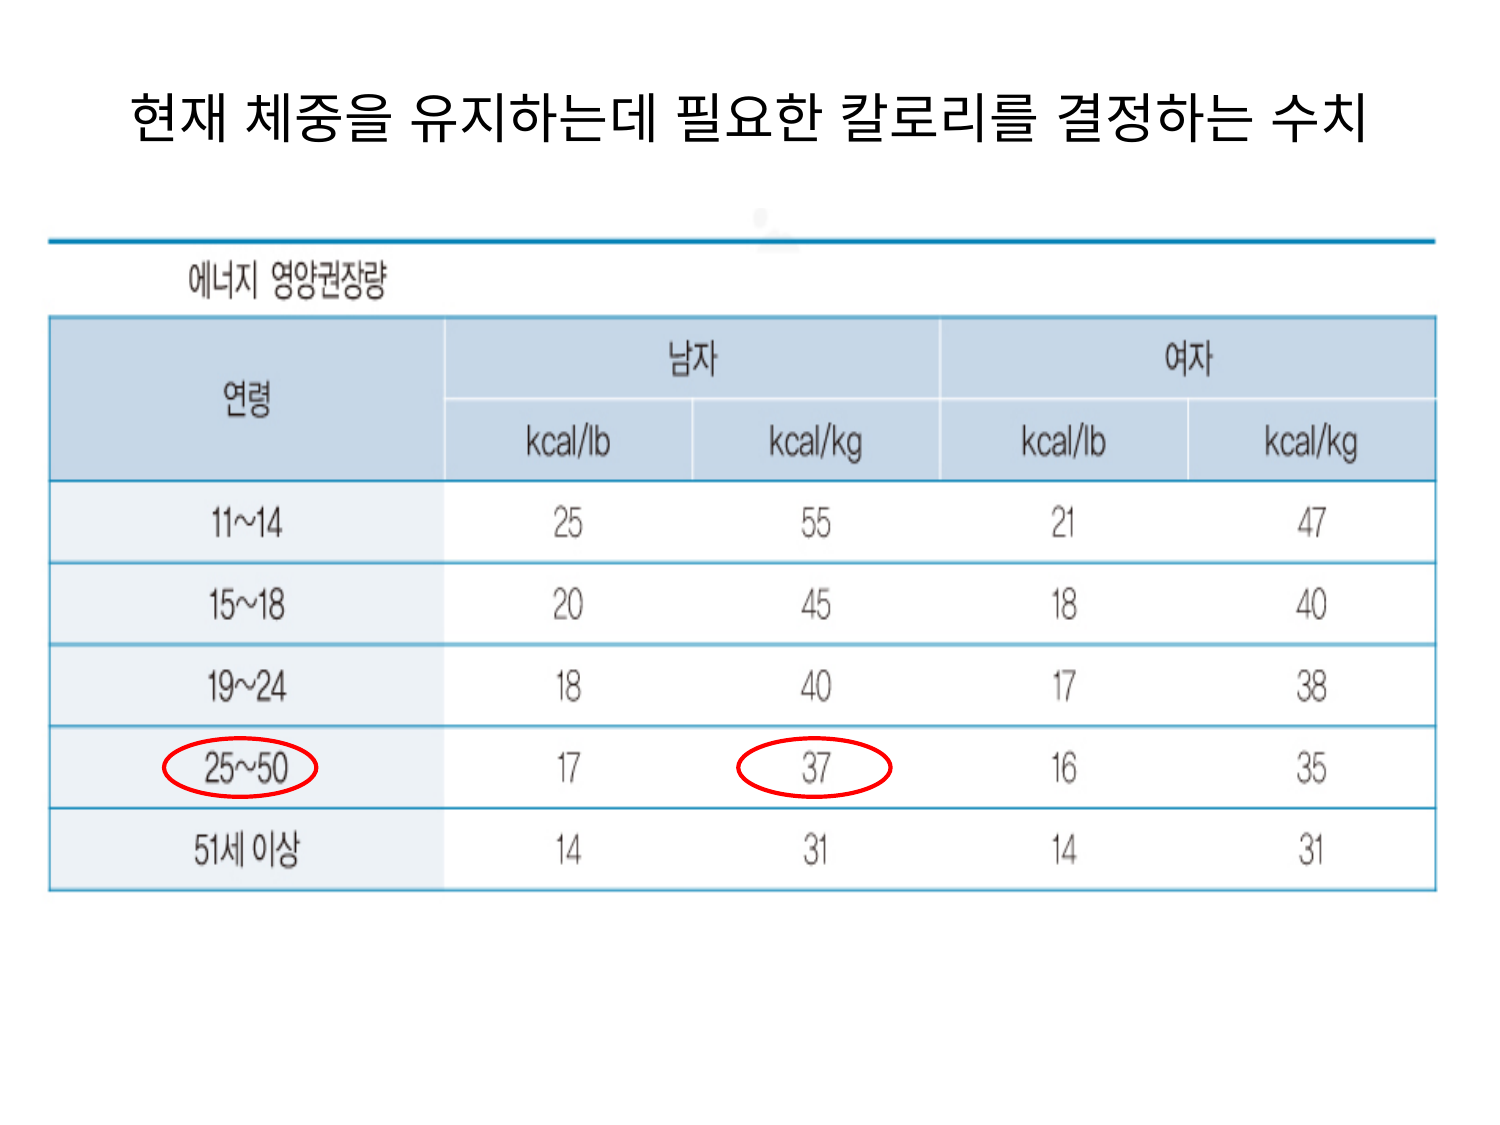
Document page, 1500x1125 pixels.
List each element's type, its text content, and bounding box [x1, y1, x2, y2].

title 현재 체중을 유지하는데 필요한 칼로리를 결정하는 수치 [23, 23, 1477, 211]
picture [29, 207, 1471, 929]
